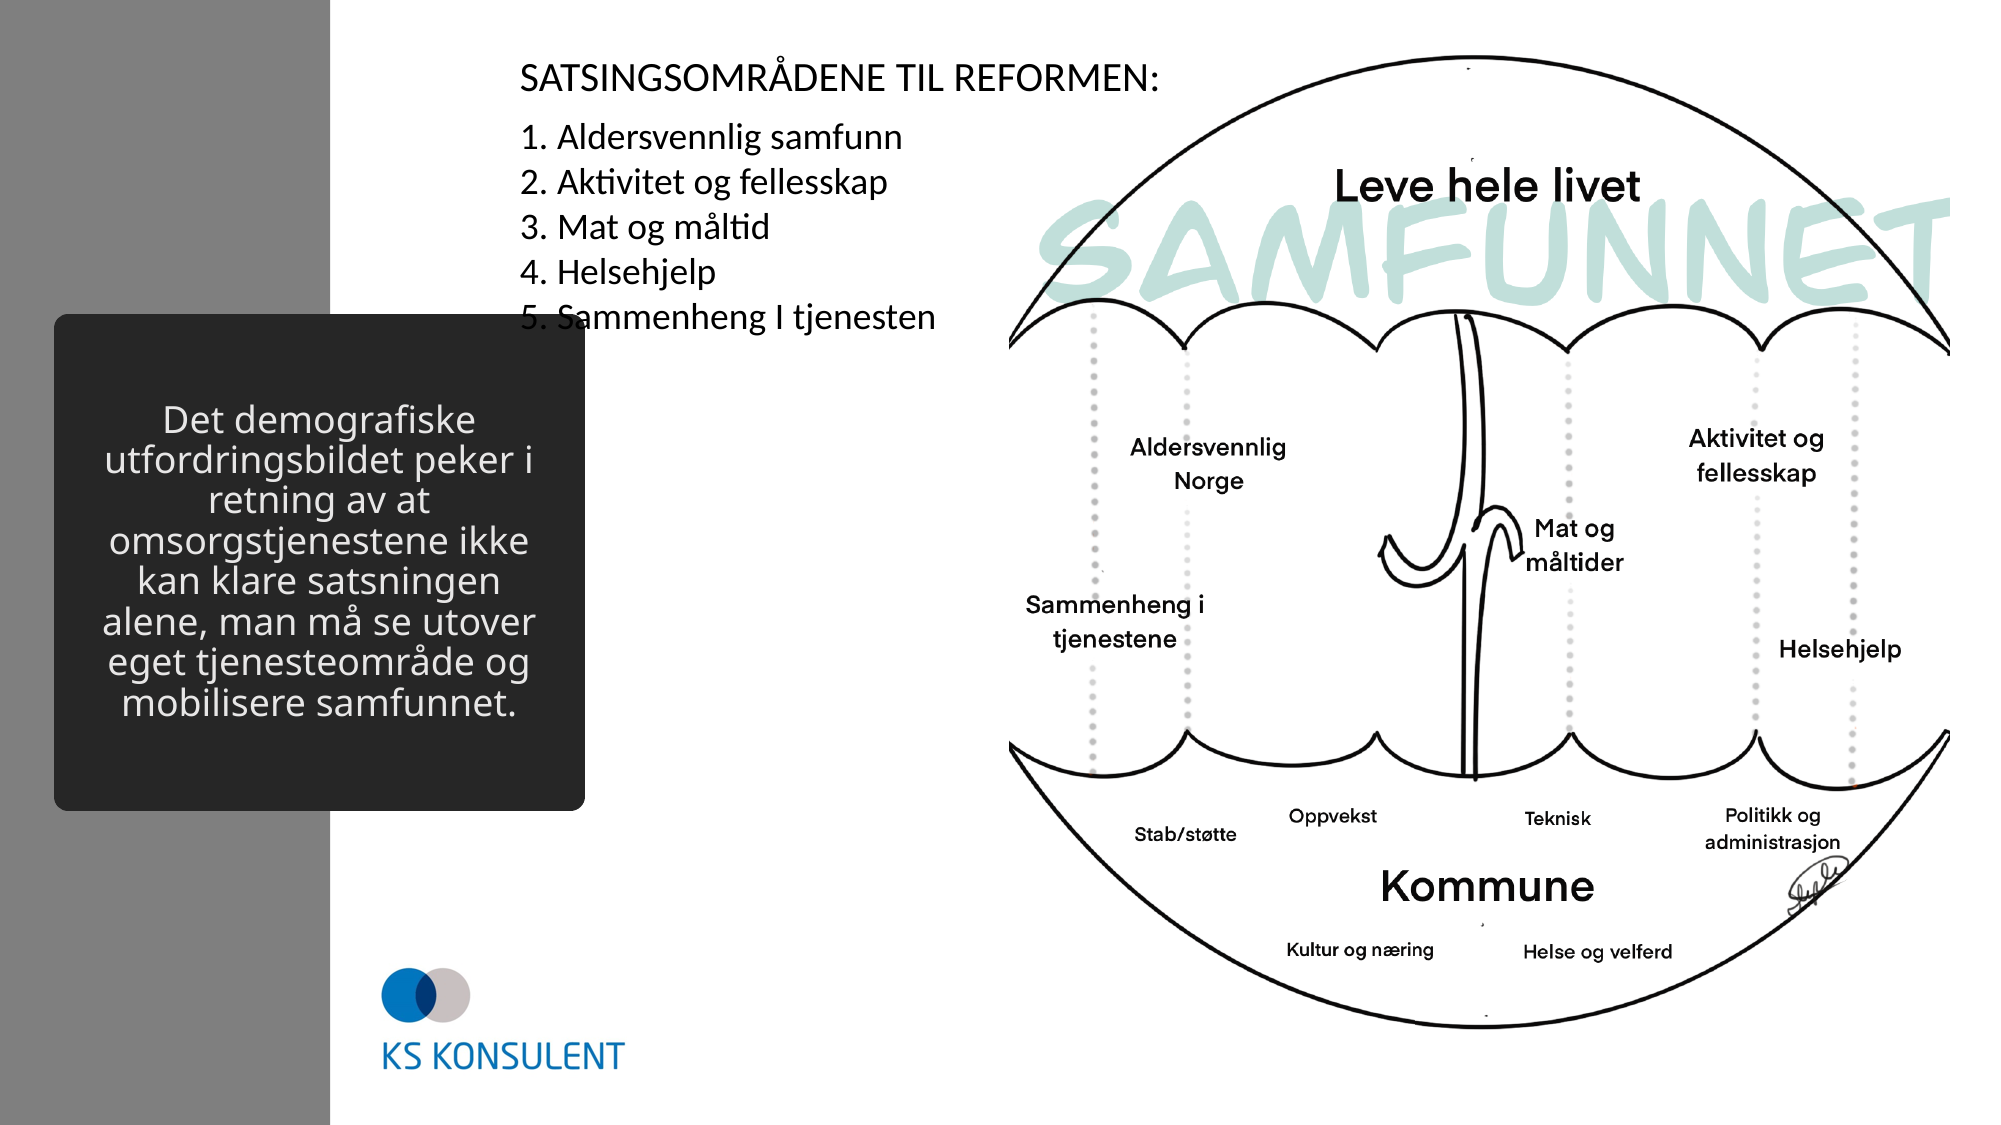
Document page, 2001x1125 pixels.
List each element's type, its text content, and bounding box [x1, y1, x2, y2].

picture [1008, 29, 1950, 1050]
text_box [0, 0, 331, 1125]
picture [372, 955, 638, 1083]
text_box SATSINGSOMRÅDENE TIL REFORMEN: 1. Aldersvennlig samfunn 2. Aktivitet og fellesskap 3. Mat og måltid 4. Helsehjelp 5. Sammenheng I tjenesten [505, 42, 1008, 345]
title Det demografiske utfordringsbildet peker i retning av at omsorgstjenestene ikke kan klare satsningen alene, man må se utover eget tjenesteområde og mobilisere samfunnet. [68, 328, 571, 797]
